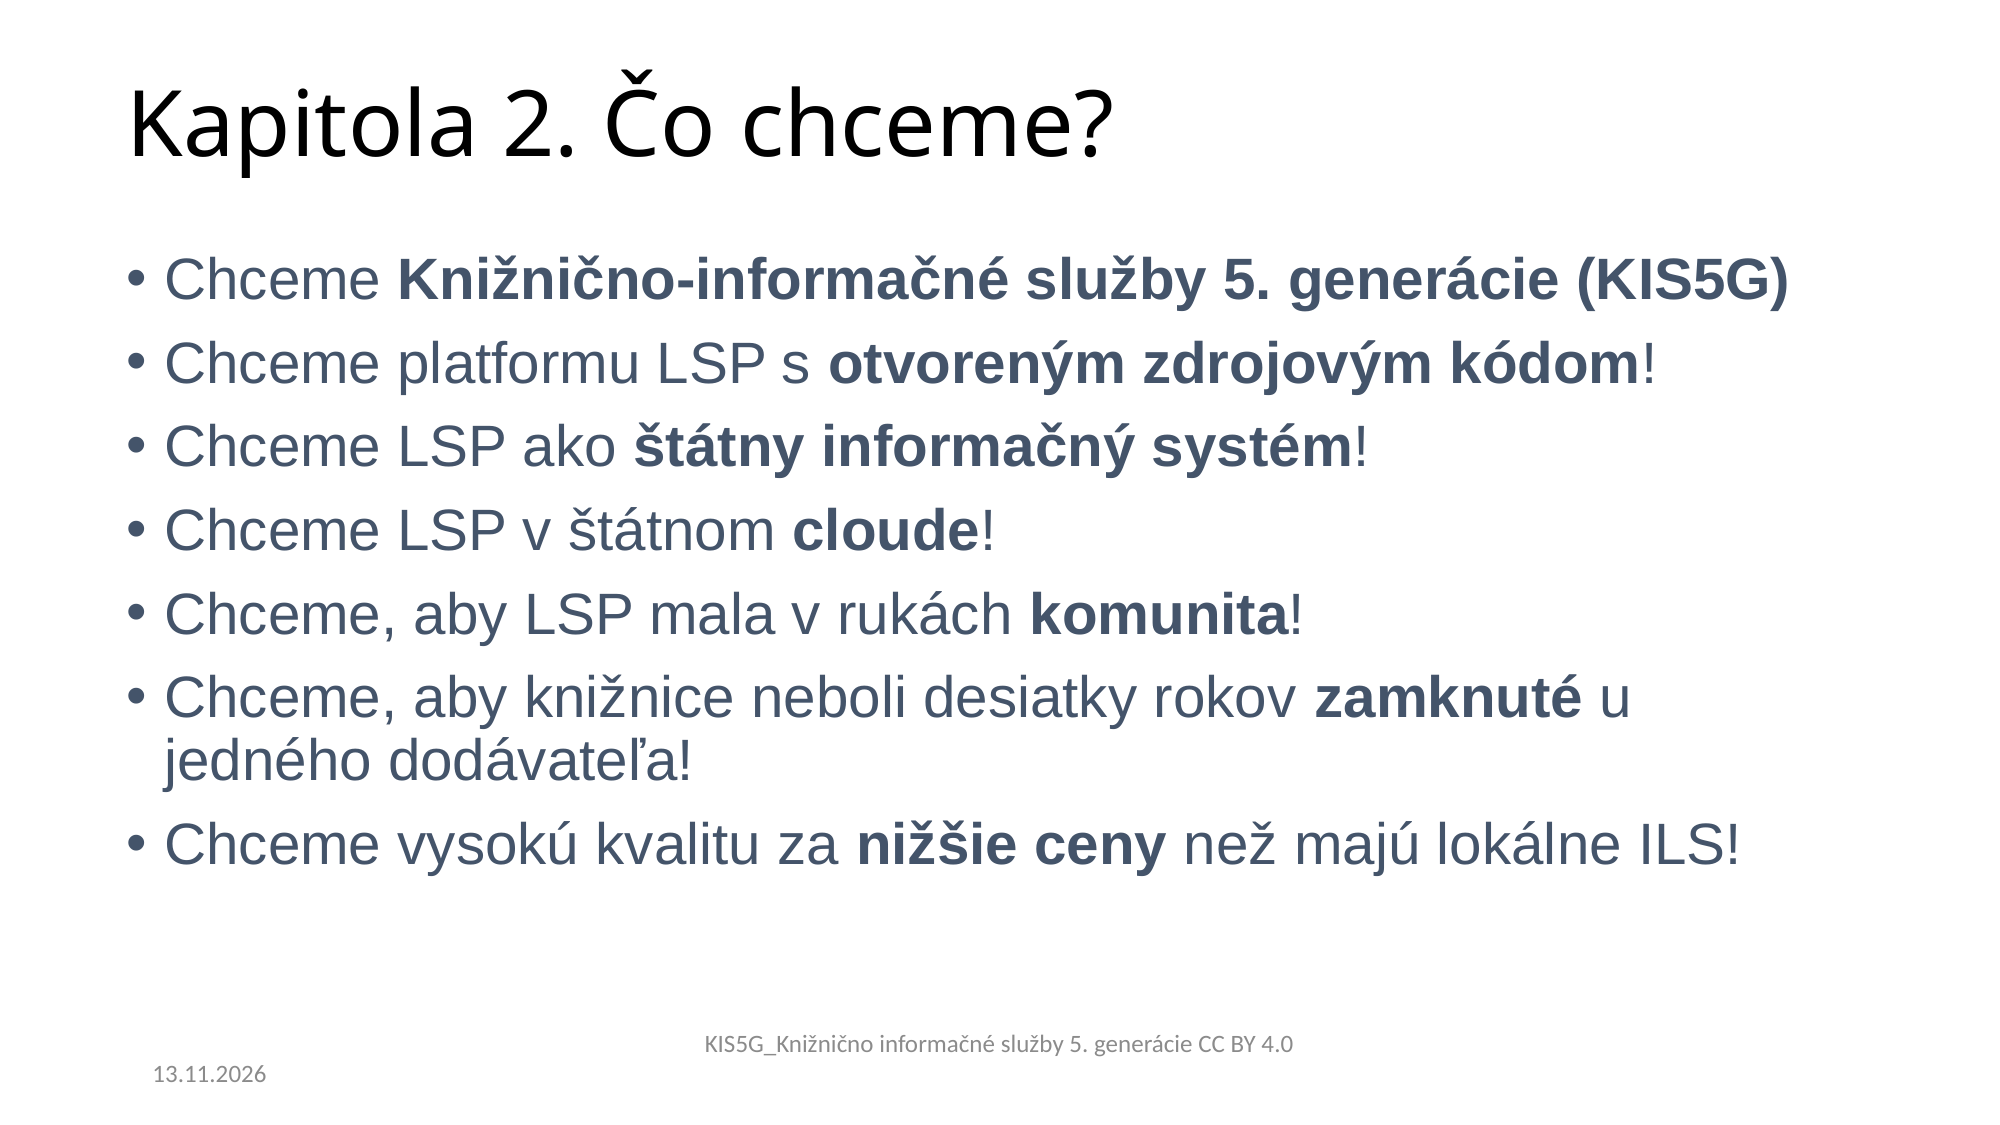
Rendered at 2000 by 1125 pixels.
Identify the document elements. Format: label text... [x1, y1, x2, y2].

title Kapitola 2. Čo chceme? [111, 12, 1850, 241]
list Chceme Knižnično-informačné služby 5. generácie (KIS5G) Chceme platformu LSP s otvoreným zdrojovým kódom! Chceme LSP ako štátny informačný systém! Chceme LSP v štátnom cloude! Chceme, aby LSP mala v rukách komunita! Chceme, aby knižnice neboli desiatky rokov zamknuté u jedného dodávateľa! Chceme vysokú kvalitu za nižšie ceny než majú lokálne ILS! [111, 241, 1850, 1025]
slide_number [137, 1042, 588, 1103]
footer KIS5G_Knižnično informačné služby 5. generácie CC BY 4.0 [662, 1042, 1338, 1103]
